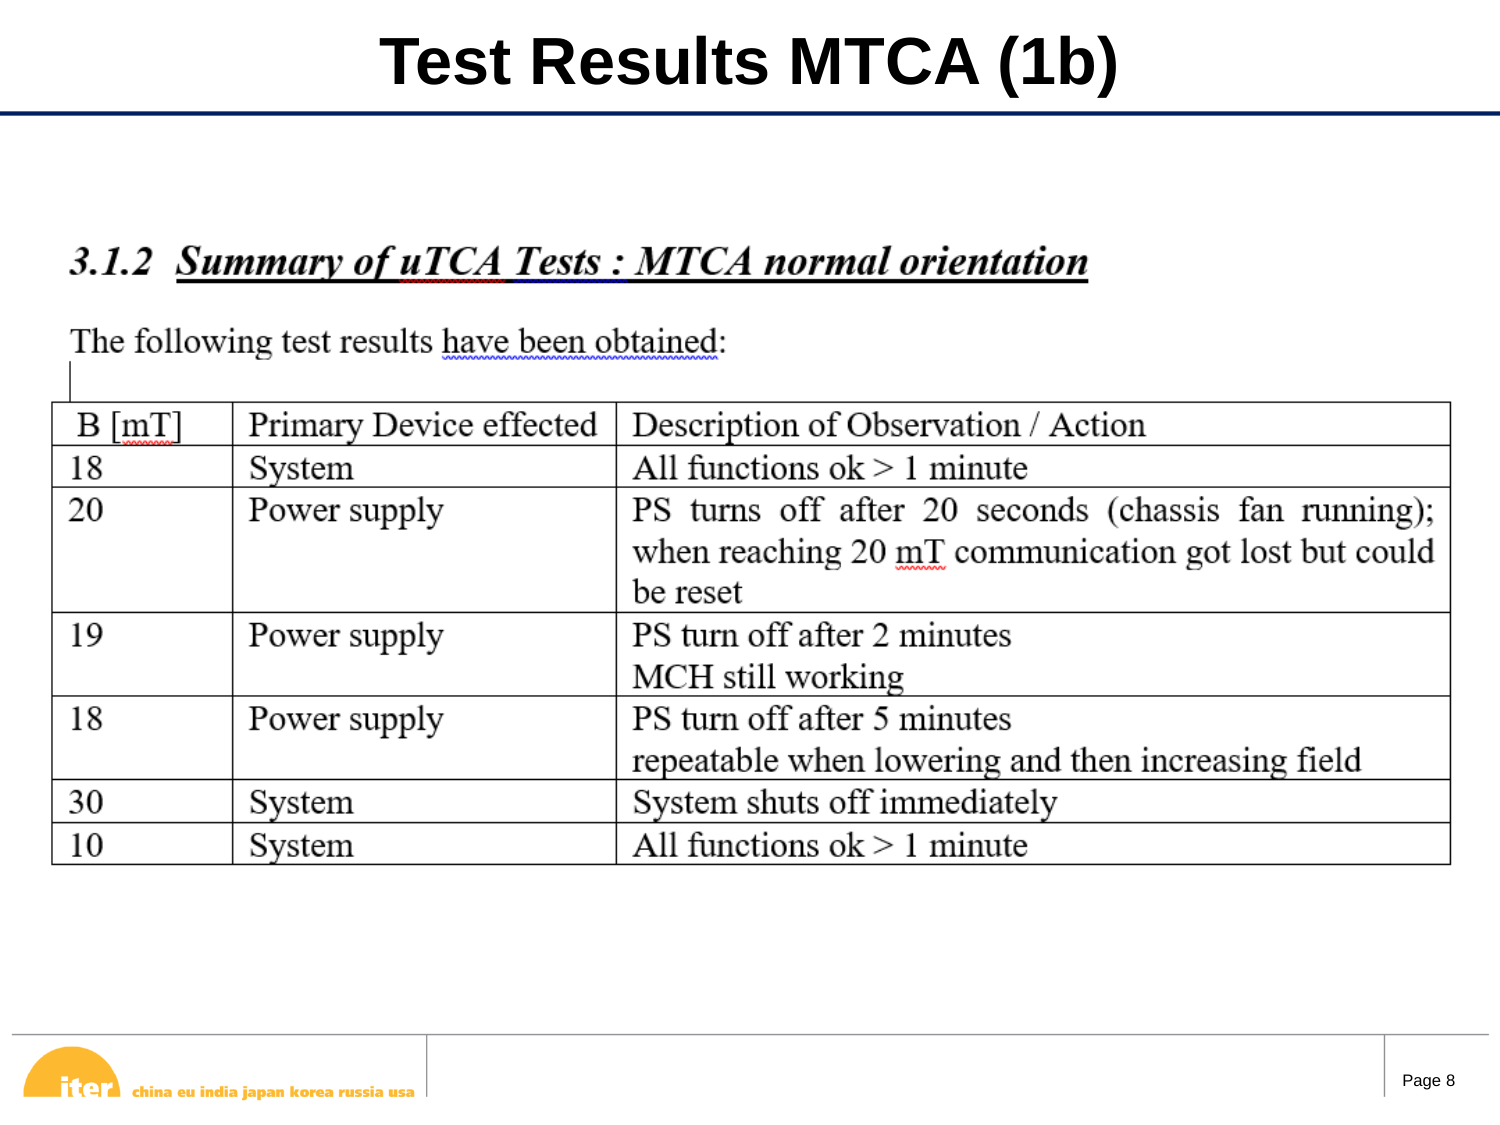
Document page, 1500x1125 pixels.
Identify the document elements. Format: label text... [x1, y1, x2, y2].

picture [31, 243, 1469, 882]
picture [0, 1022, 1500, 1125]
title Test Results MTCA (1b) [0, 19, 1500, 98]
